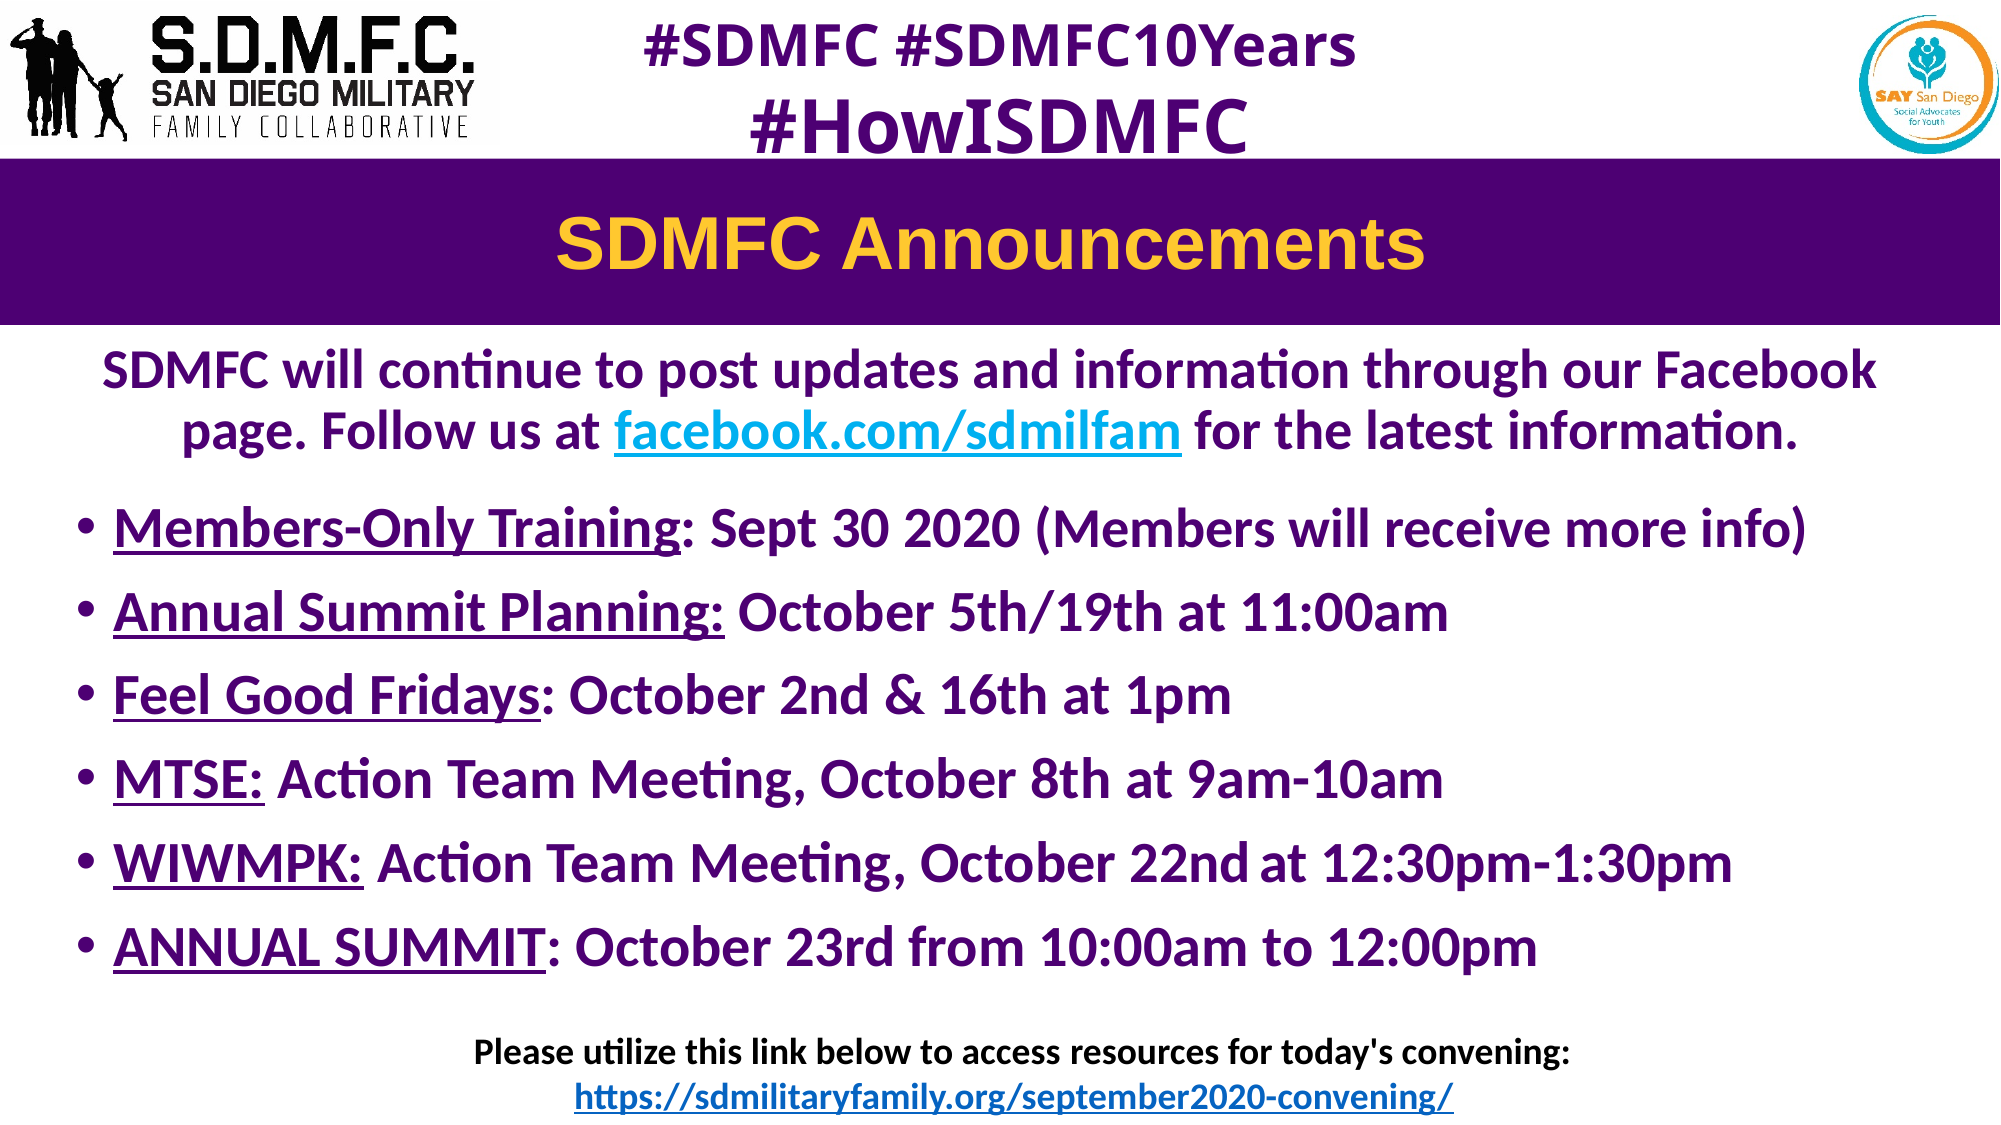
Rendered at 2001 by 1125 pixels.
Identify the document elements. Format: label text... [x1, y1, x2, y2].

text_box SDMFC Announcements [52, 187, 1931, 293]
picture [1859, 15, 1999, 154]
text_box Members-Only Training: Sept 30 2020 (Members will receive more info) Annual Summit Planning: October 5th/19th at 11:00am Feel Good Fridays: October 2nd & 16th at 1pm MTSE: Action Team Meeting, October 8th at 9am-10am WIWMPK: Action Team Meeting, October 22nd at 12:30pm-1:30pm ANNUAL SUMMIT: October 23rd from 10:00am to 12:00pm [60, 489, 1935, 933]
text_box #SDMFC #SDMFC10Years #HowISDMFC [626, 5, 1374, 157]
text_box SDMFC will continue to post updates and information through our Facebook page. Follow us at facebook.com/sdmilfam for the latest information. [51, 332, 1930, 578]
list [0, 1, 500, 145]
text_box Please utilize this link below to access resources for today's convening: https://sdmilitaryfamily.org/september2020-convening/ [250, 1019, 1804, 1125]
text_box [0, 157, 2000, 326]
